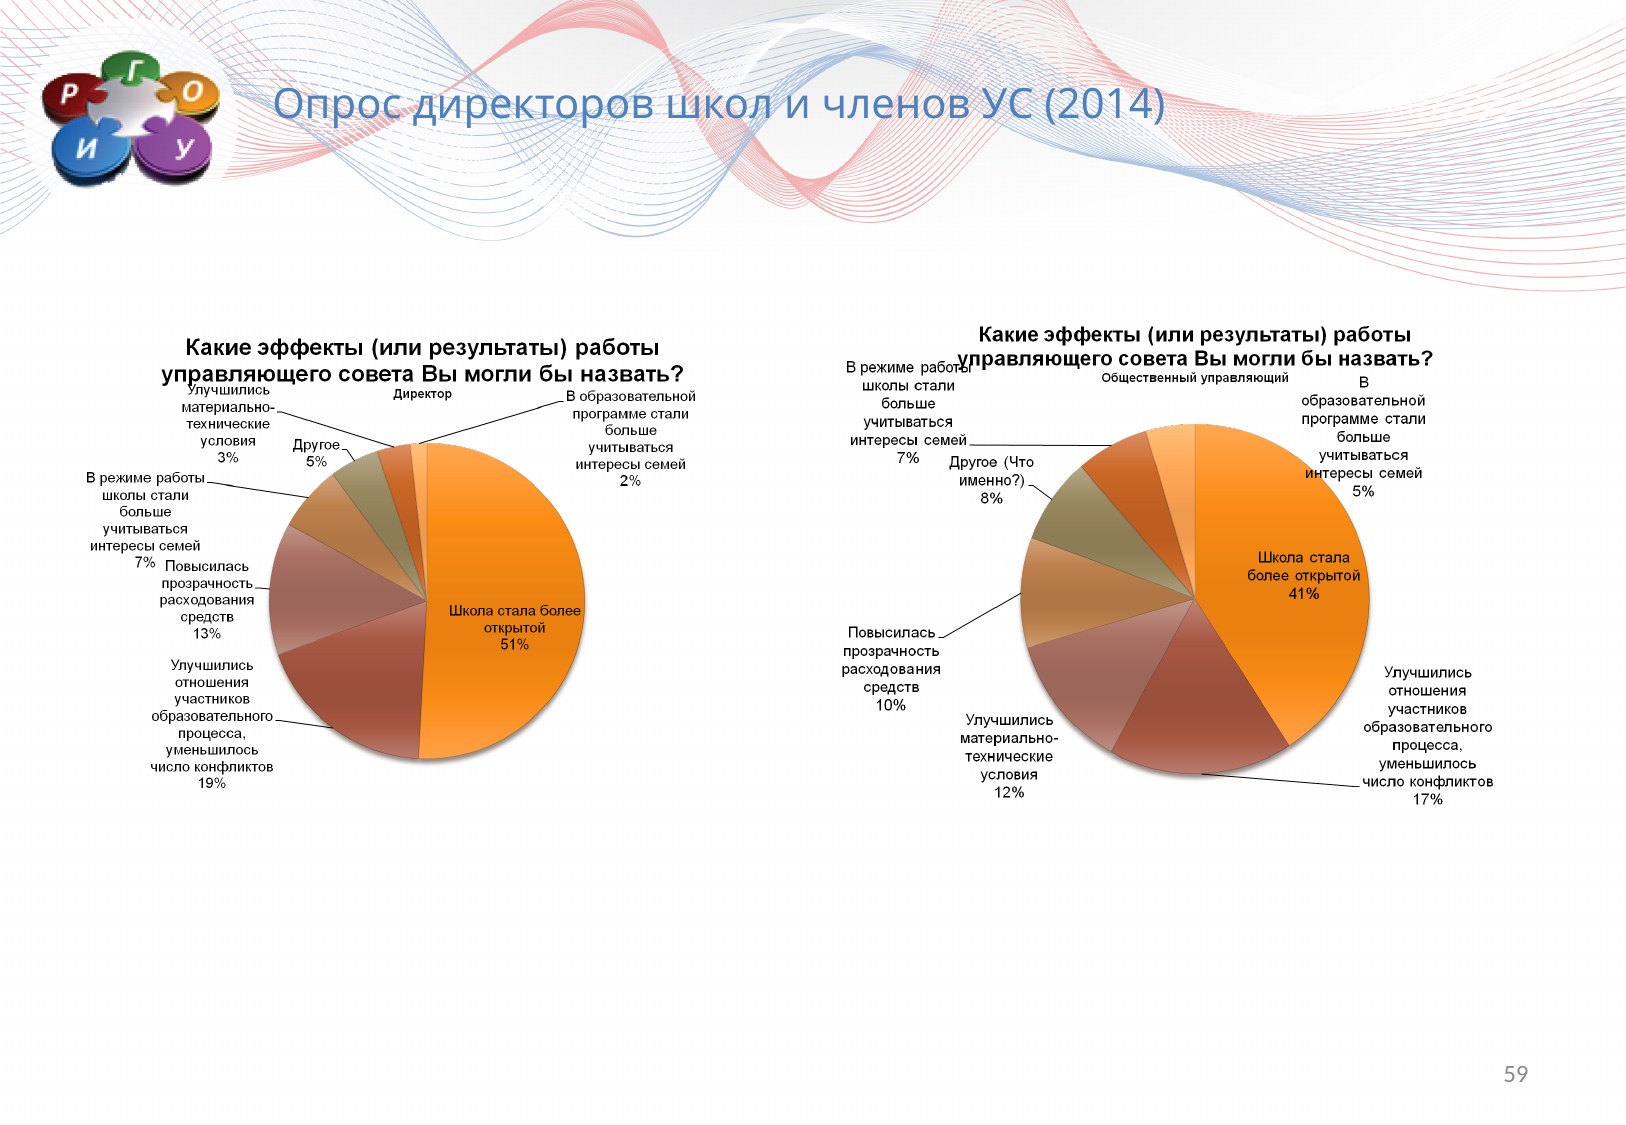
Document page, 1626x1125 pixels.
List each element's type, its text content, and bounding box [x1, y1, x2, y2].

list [835, 313, 1555, 812]
slide_number 59 [1164, 1042, 1544, 1103]
picture [0, 0, 1626, 1125]
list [68, 329, 787, 796]
text_box Опрос директоров школ и членов УС (2014) [257, 30, 1522, 173]
